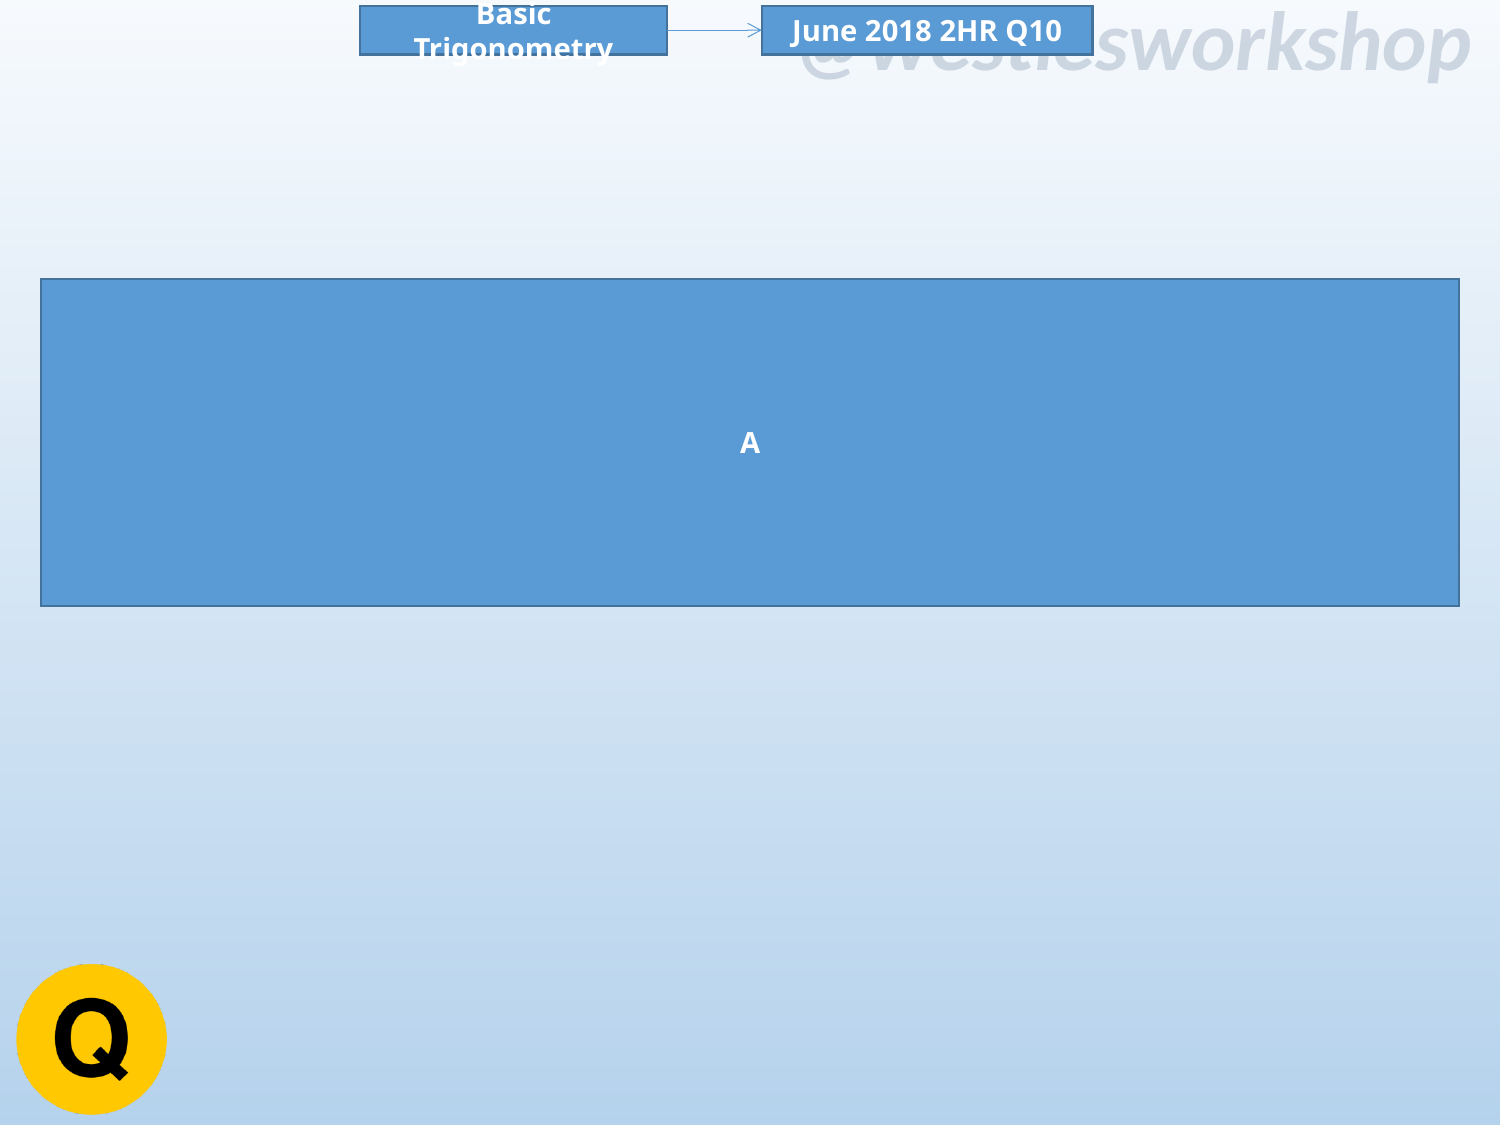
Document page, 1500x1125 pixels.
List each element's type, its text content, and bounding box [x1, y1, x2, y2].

picture [41, 278, 1459, 606]
picture [0, 940, 191, 1125]
text_box June 2018 2HR Q10 [761, 5, 1094, 56]
text_box Basic Trigonometry [359, 5, 668, 56]
